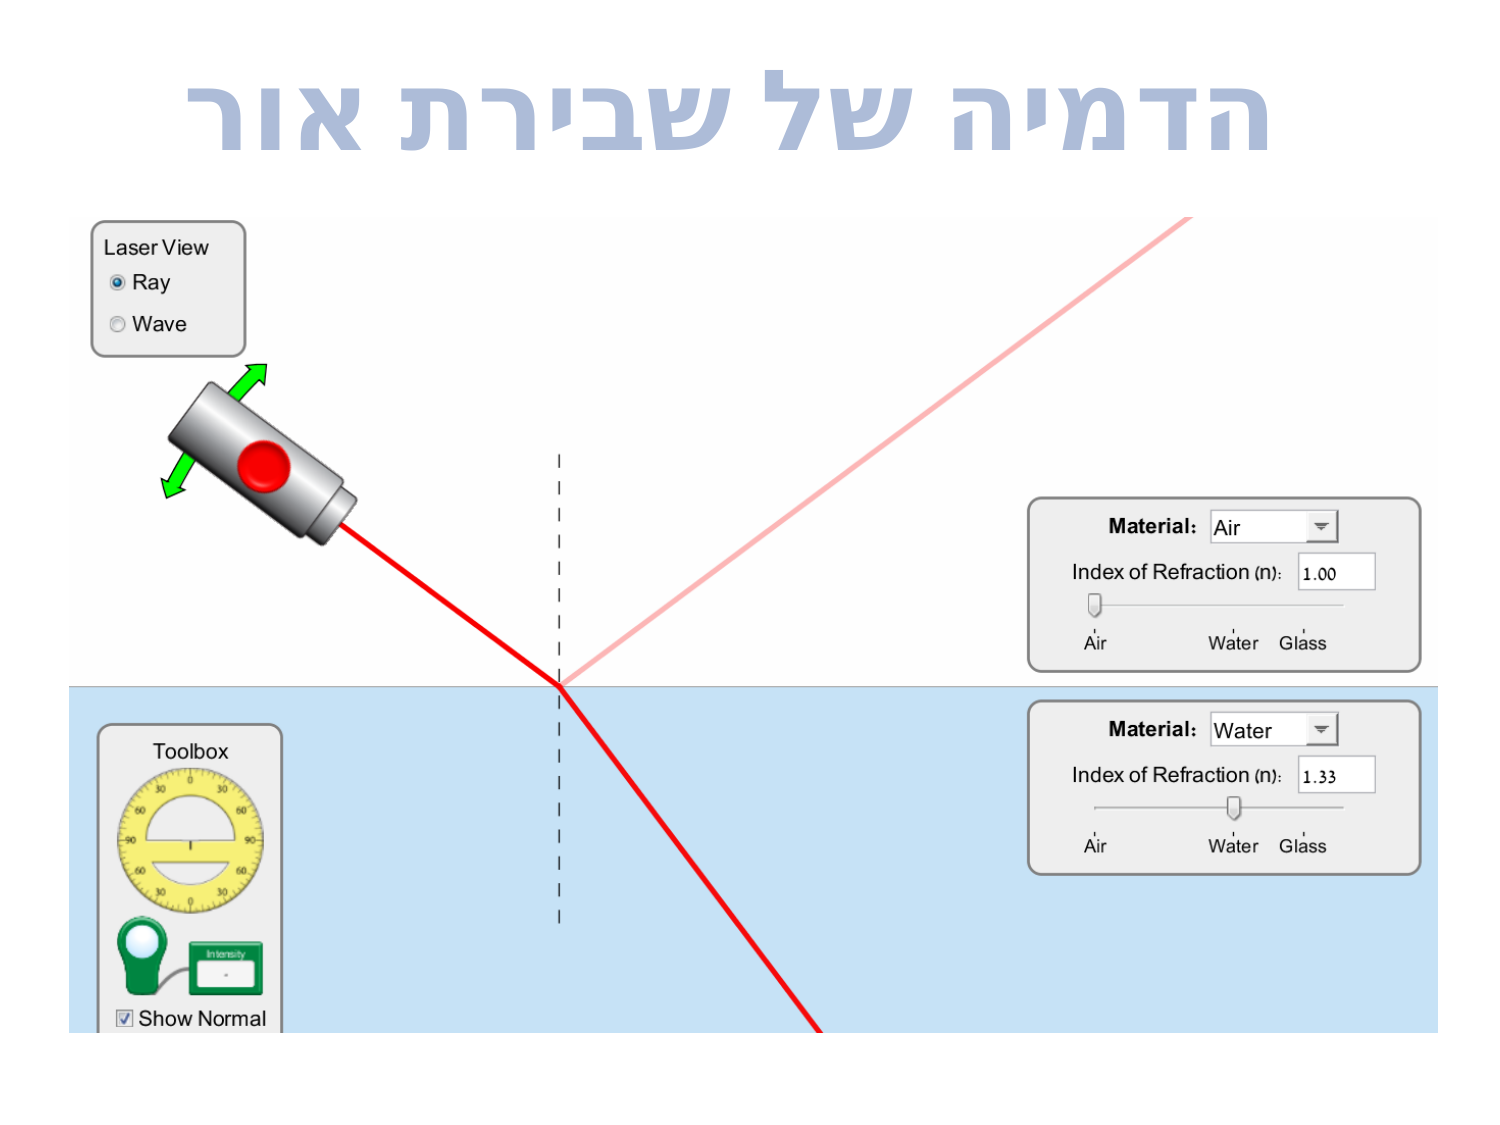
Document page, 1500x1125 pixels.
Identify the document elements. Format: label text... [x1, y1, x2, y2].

picture [68, 216, 1438, 1034]
text_box הדמיה של שבירת אור [168, 30, 1295, 181]
